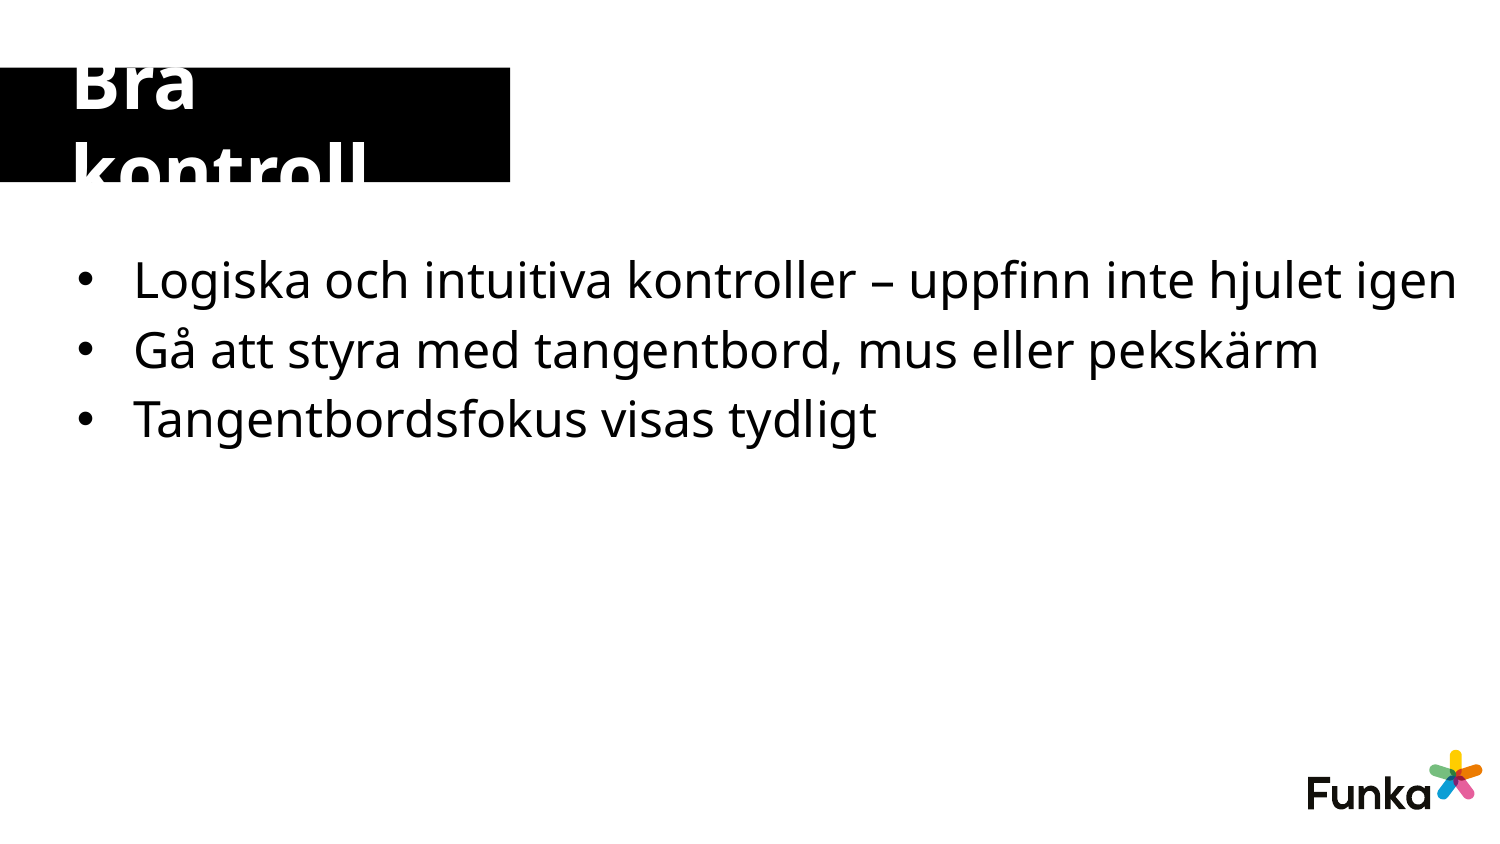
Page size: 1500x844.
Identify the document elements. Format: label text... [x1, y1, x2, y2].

title Bra kontroll [0, 67, 511, 183]
list Logiska och intuitiva kontroller – uppfinn inte hjulet igen Gå att styra med tangentbord, mus eller pekskärm Tangentbordsfokus visas tydligt [76, 248, 1471, 609]
